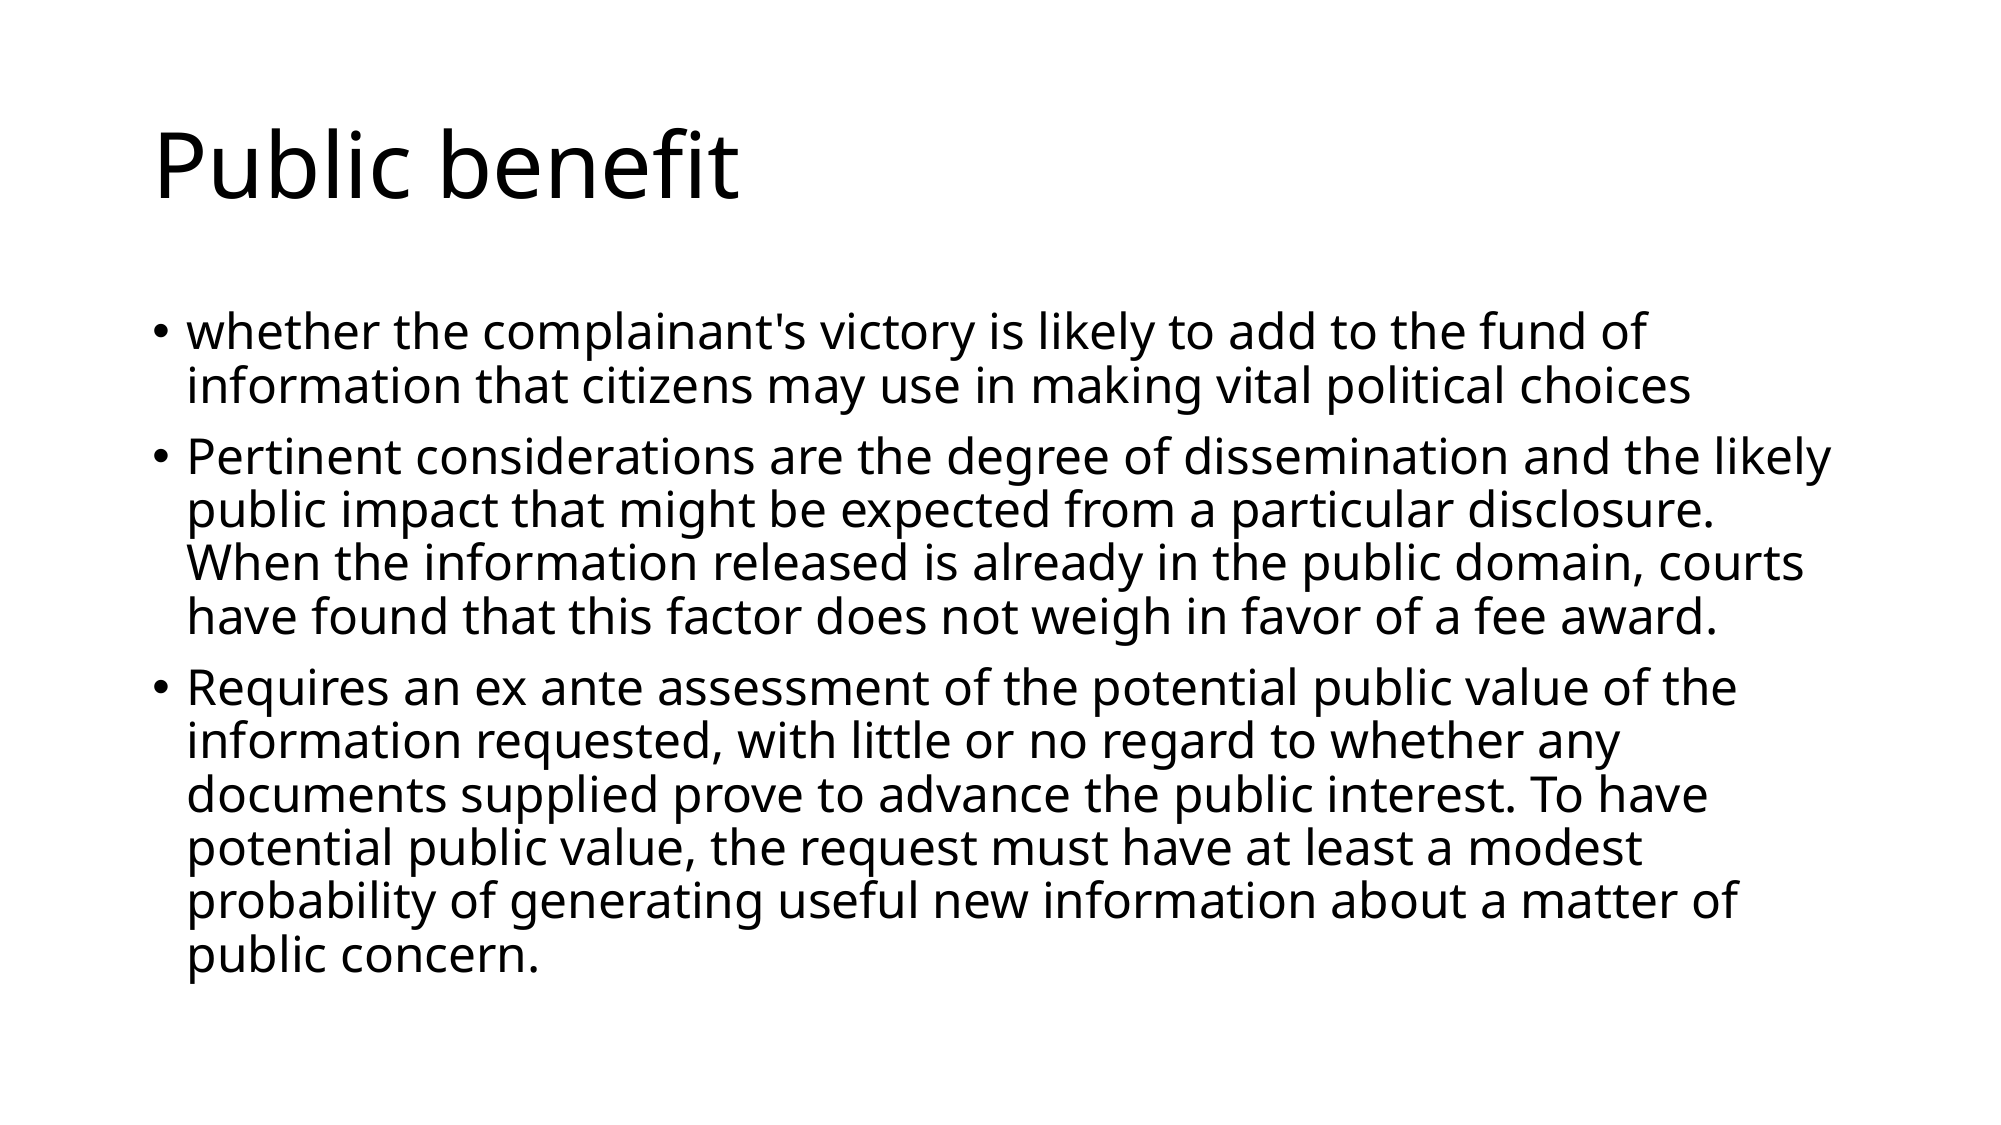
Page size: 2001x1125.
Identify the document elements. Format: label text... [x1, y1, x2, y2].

title Public benefit [137, 59, 1863, 278]
list whether the complainant's victory is likely to add to the fund of information that citizens may use in making vital political choices Pertinent considerations are the degree of dissemination and the likely public impact that might be expected from a particular disclosure. When the information released is already in the public domain, courts have found that this factor does not weigh in favor of a fee award. Requires an ex ante assessment of the potential public value of the information requested, with little or no regard to whether any documents supplied prove to advance the public interest. To have potential public value, the request must have at least a modest probability of generating useful new information about a matter of public concern. [137, 299, 1863, 1014]
